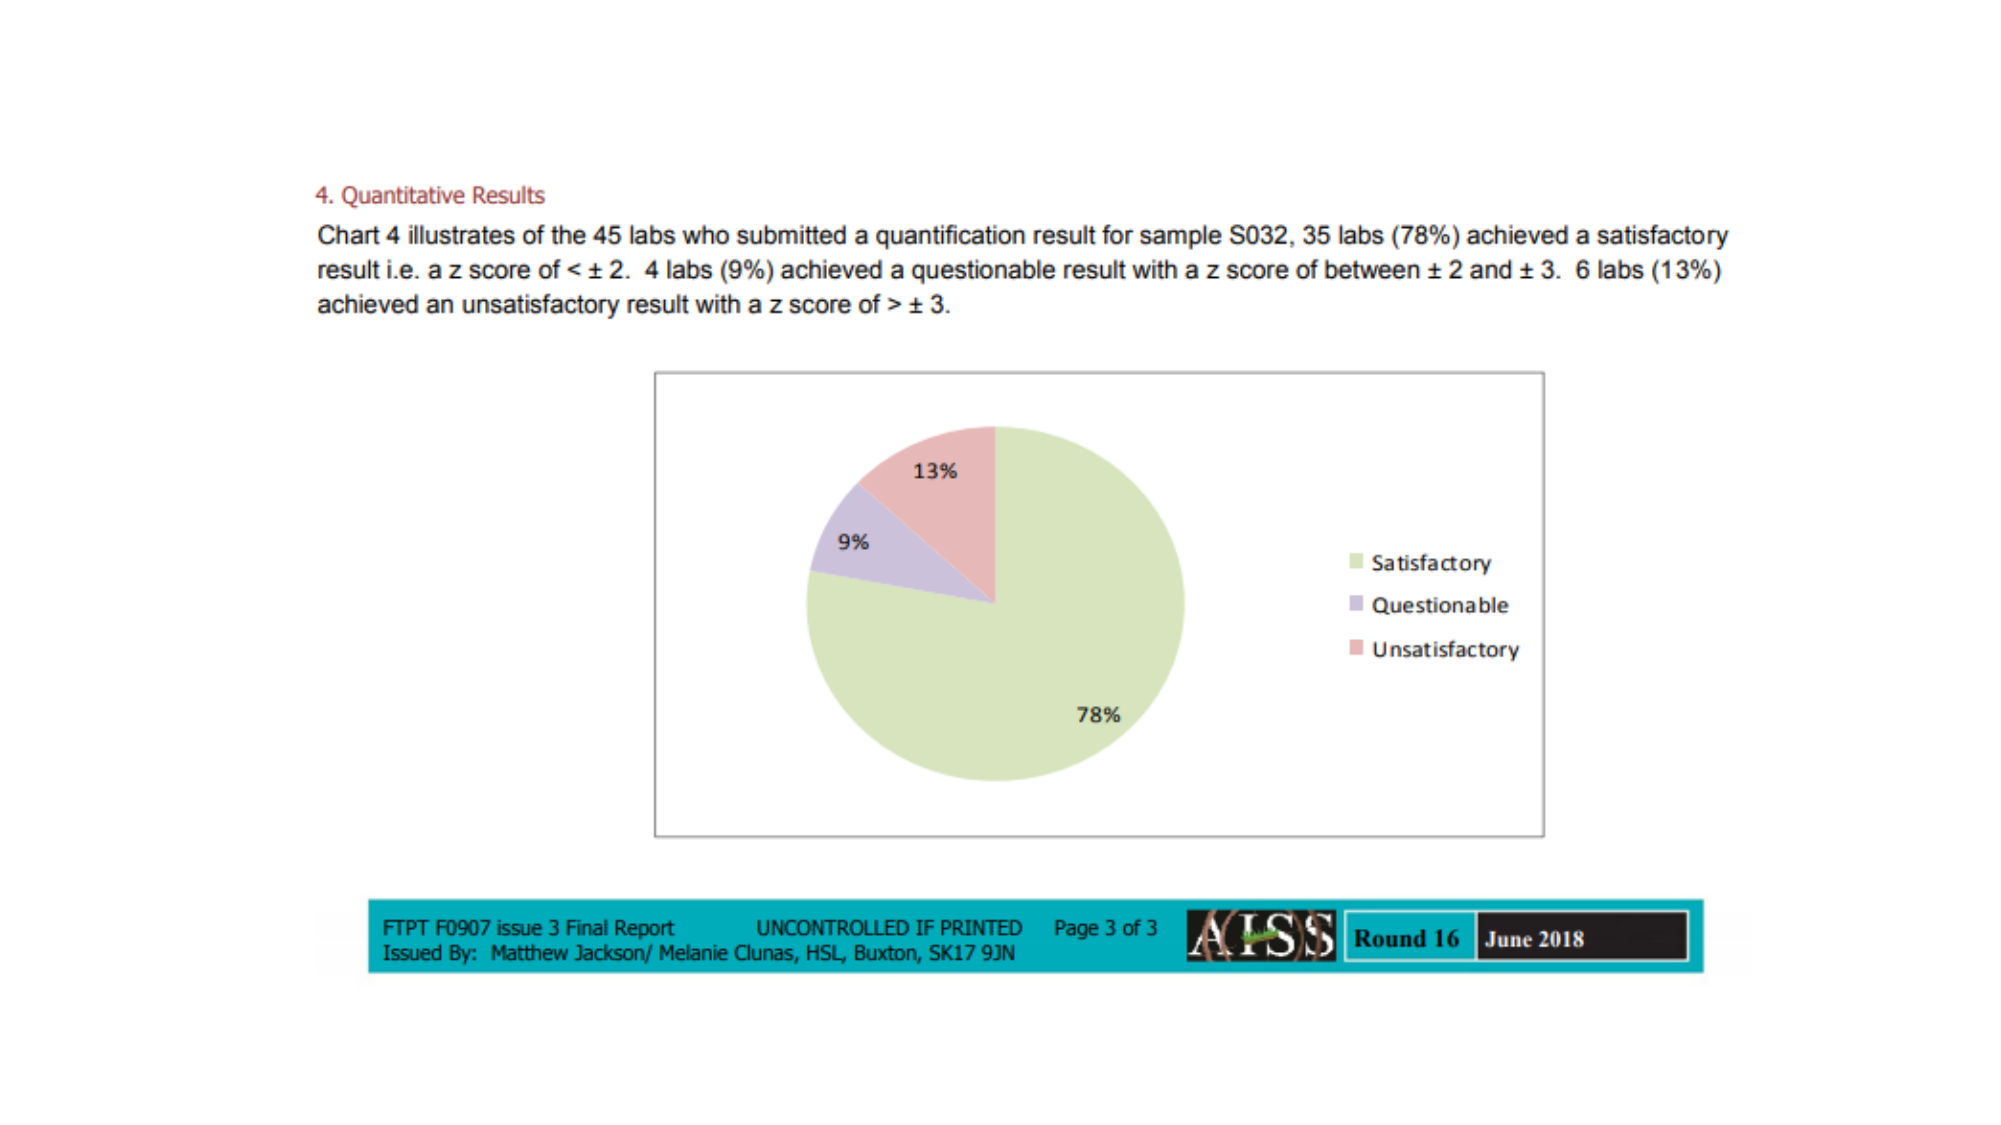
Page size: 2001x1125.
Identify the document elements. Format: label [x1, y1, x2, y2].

picture [300, 179, 1767, 1001]
